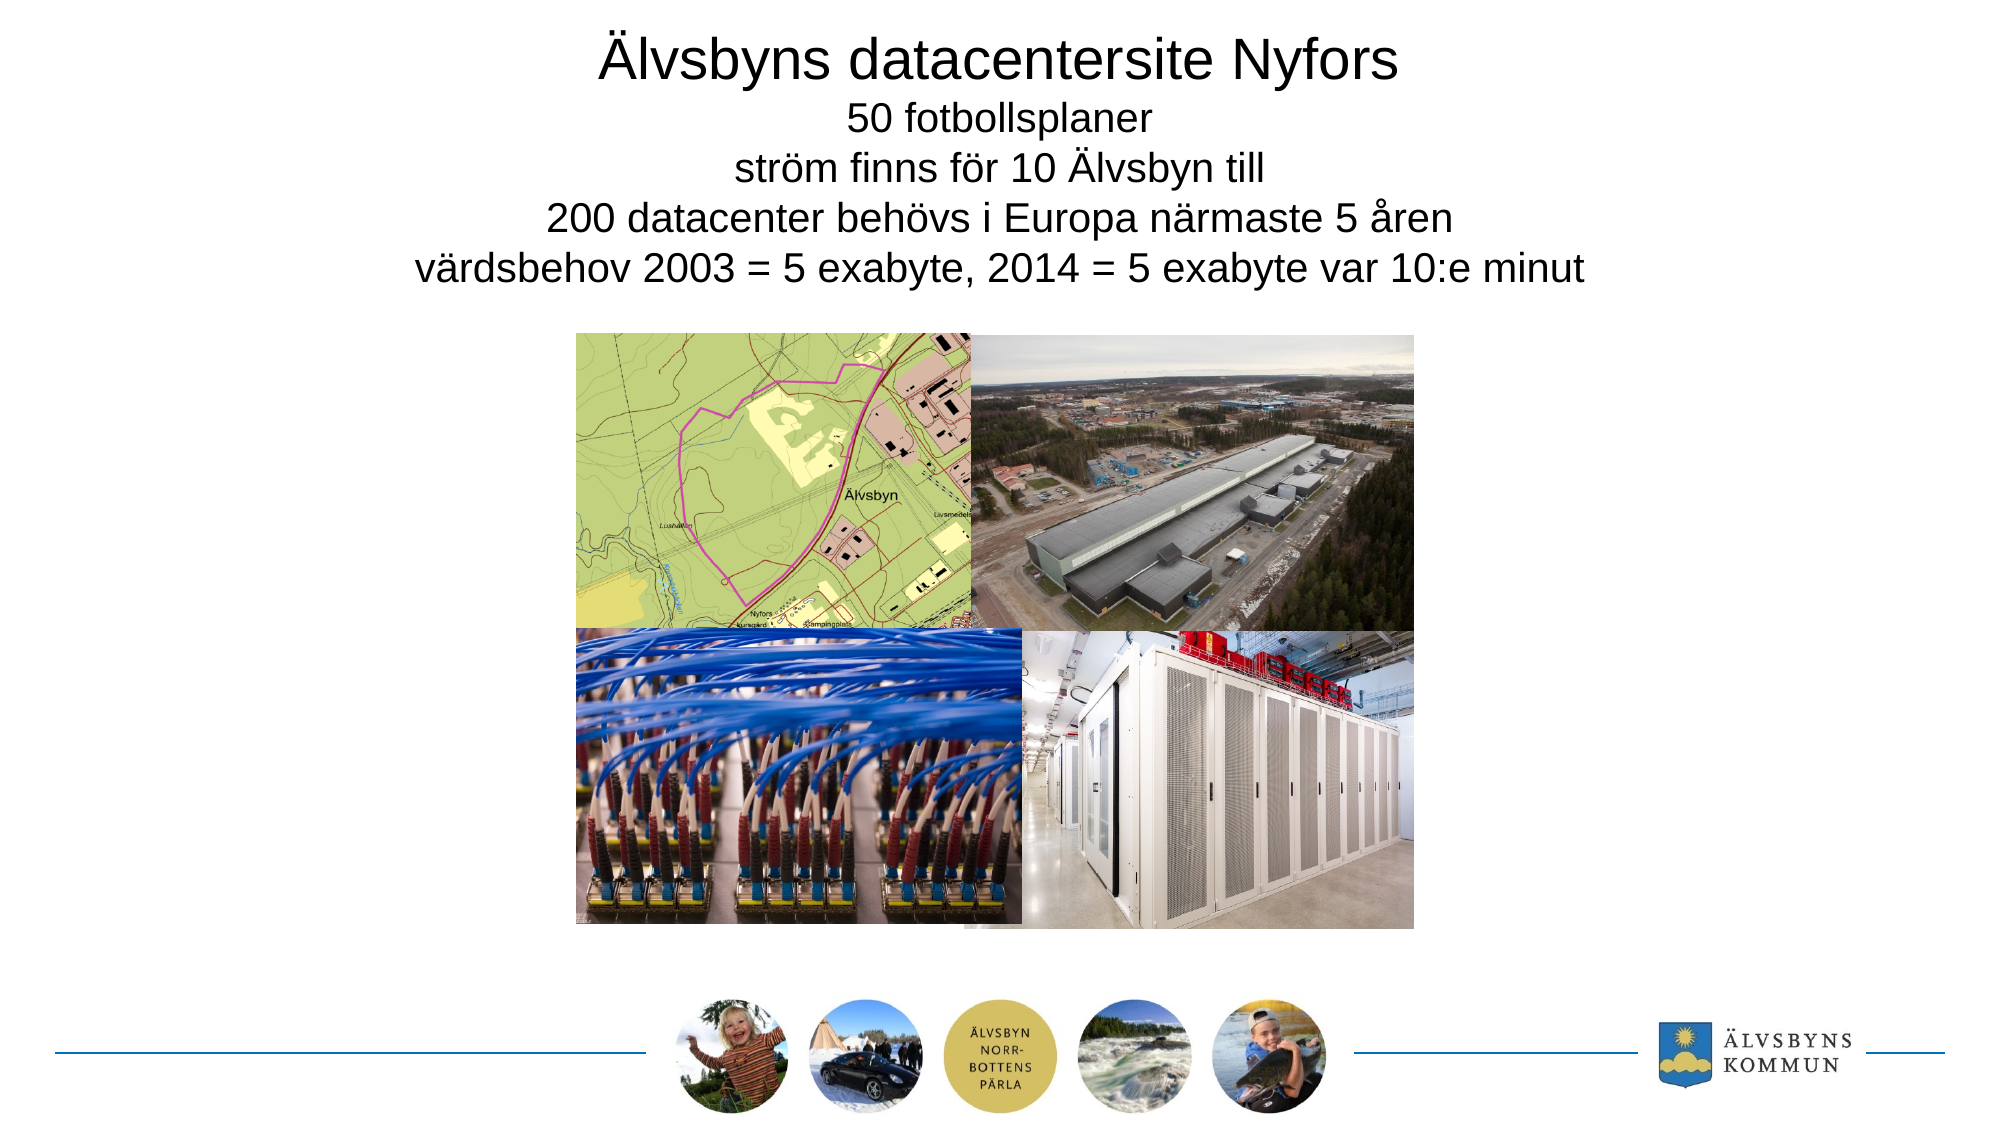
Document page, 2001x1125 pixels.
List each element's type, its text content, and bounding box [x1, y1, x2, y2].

picture [1658, 1022, 1851, 1089]
title Älvsbyns datacentersite Nyfors 50 fotbollsplaner ström finns för 10 Älvsbyn till 200 datacenter behövs i Europa närmaste 5 åren värdsbehov 2003 = 5 exabyte, 2014 = 5 exabyte var 10:e minut [324, 62, 1675, 250]
picture [669, 994, 1331, 1118]
picture [576, 332, 1414, 929]
